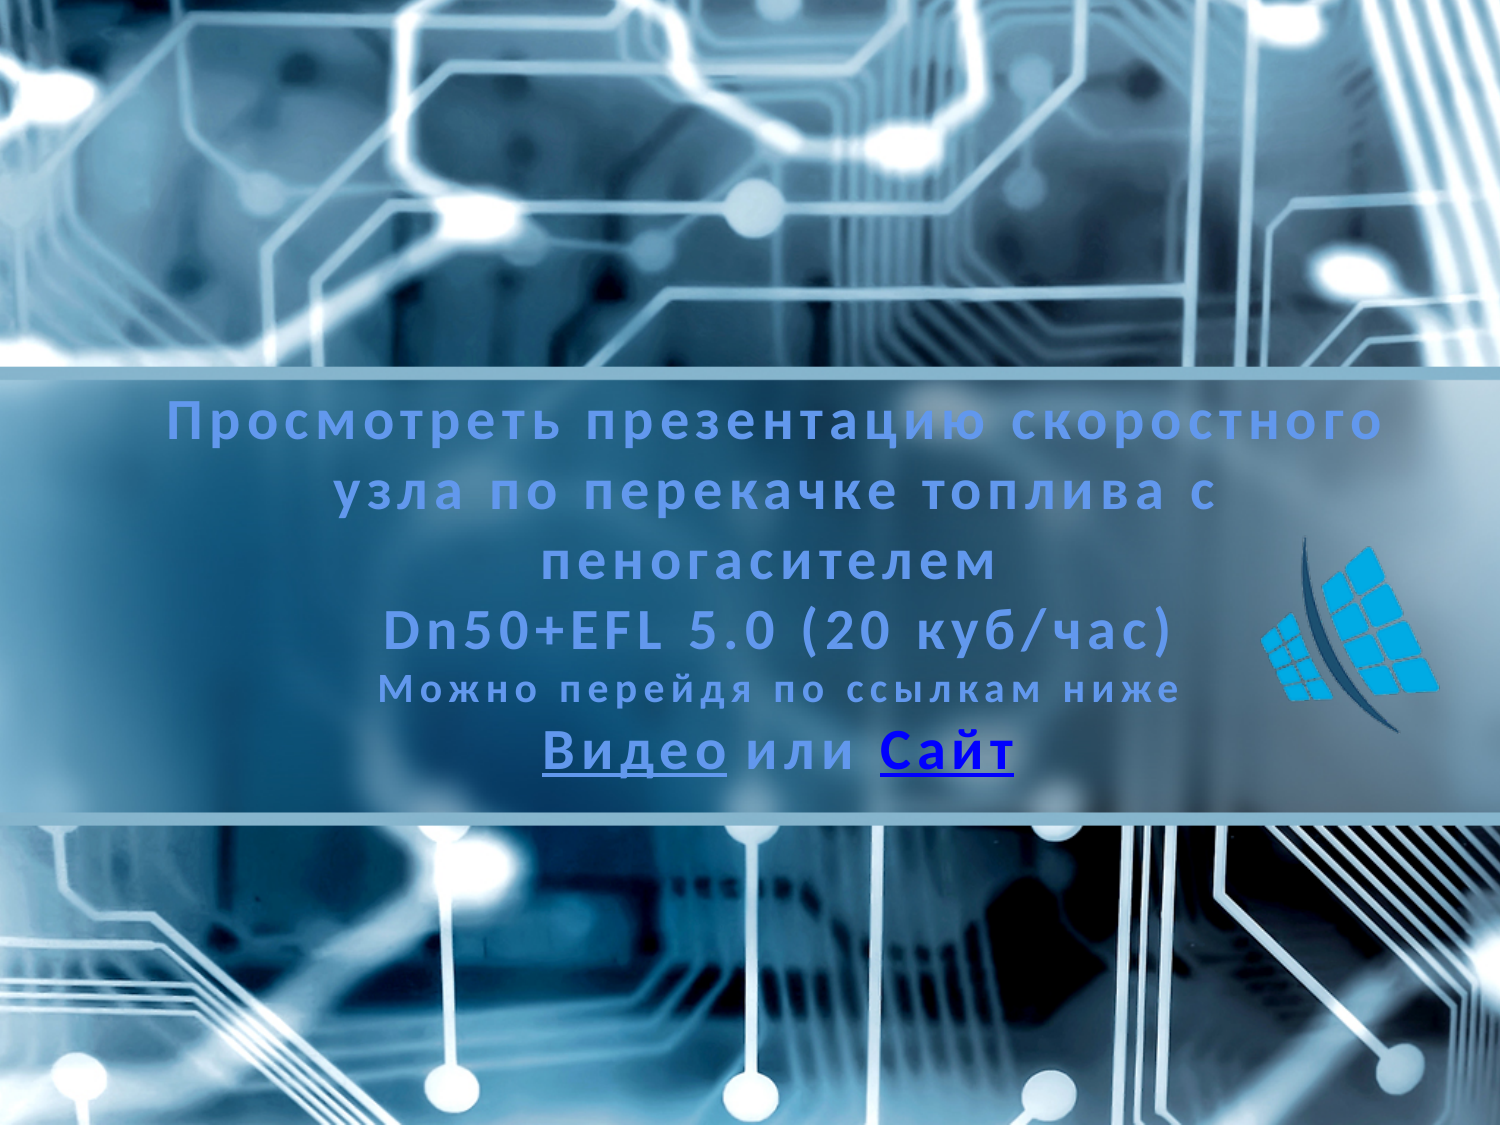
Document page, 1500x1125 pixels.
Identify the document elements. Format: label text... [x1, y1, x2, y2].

picture [0, 0, 1500, 1125]
text_box Просмотреть презентацию скоростного узла по перекачке топлива с пеногасителем Dn50+EFL 5.0 (20 куб/час) Можно перейдя по ссылкам ниже Видео или Сайт [123, 373, 1433, 789]
